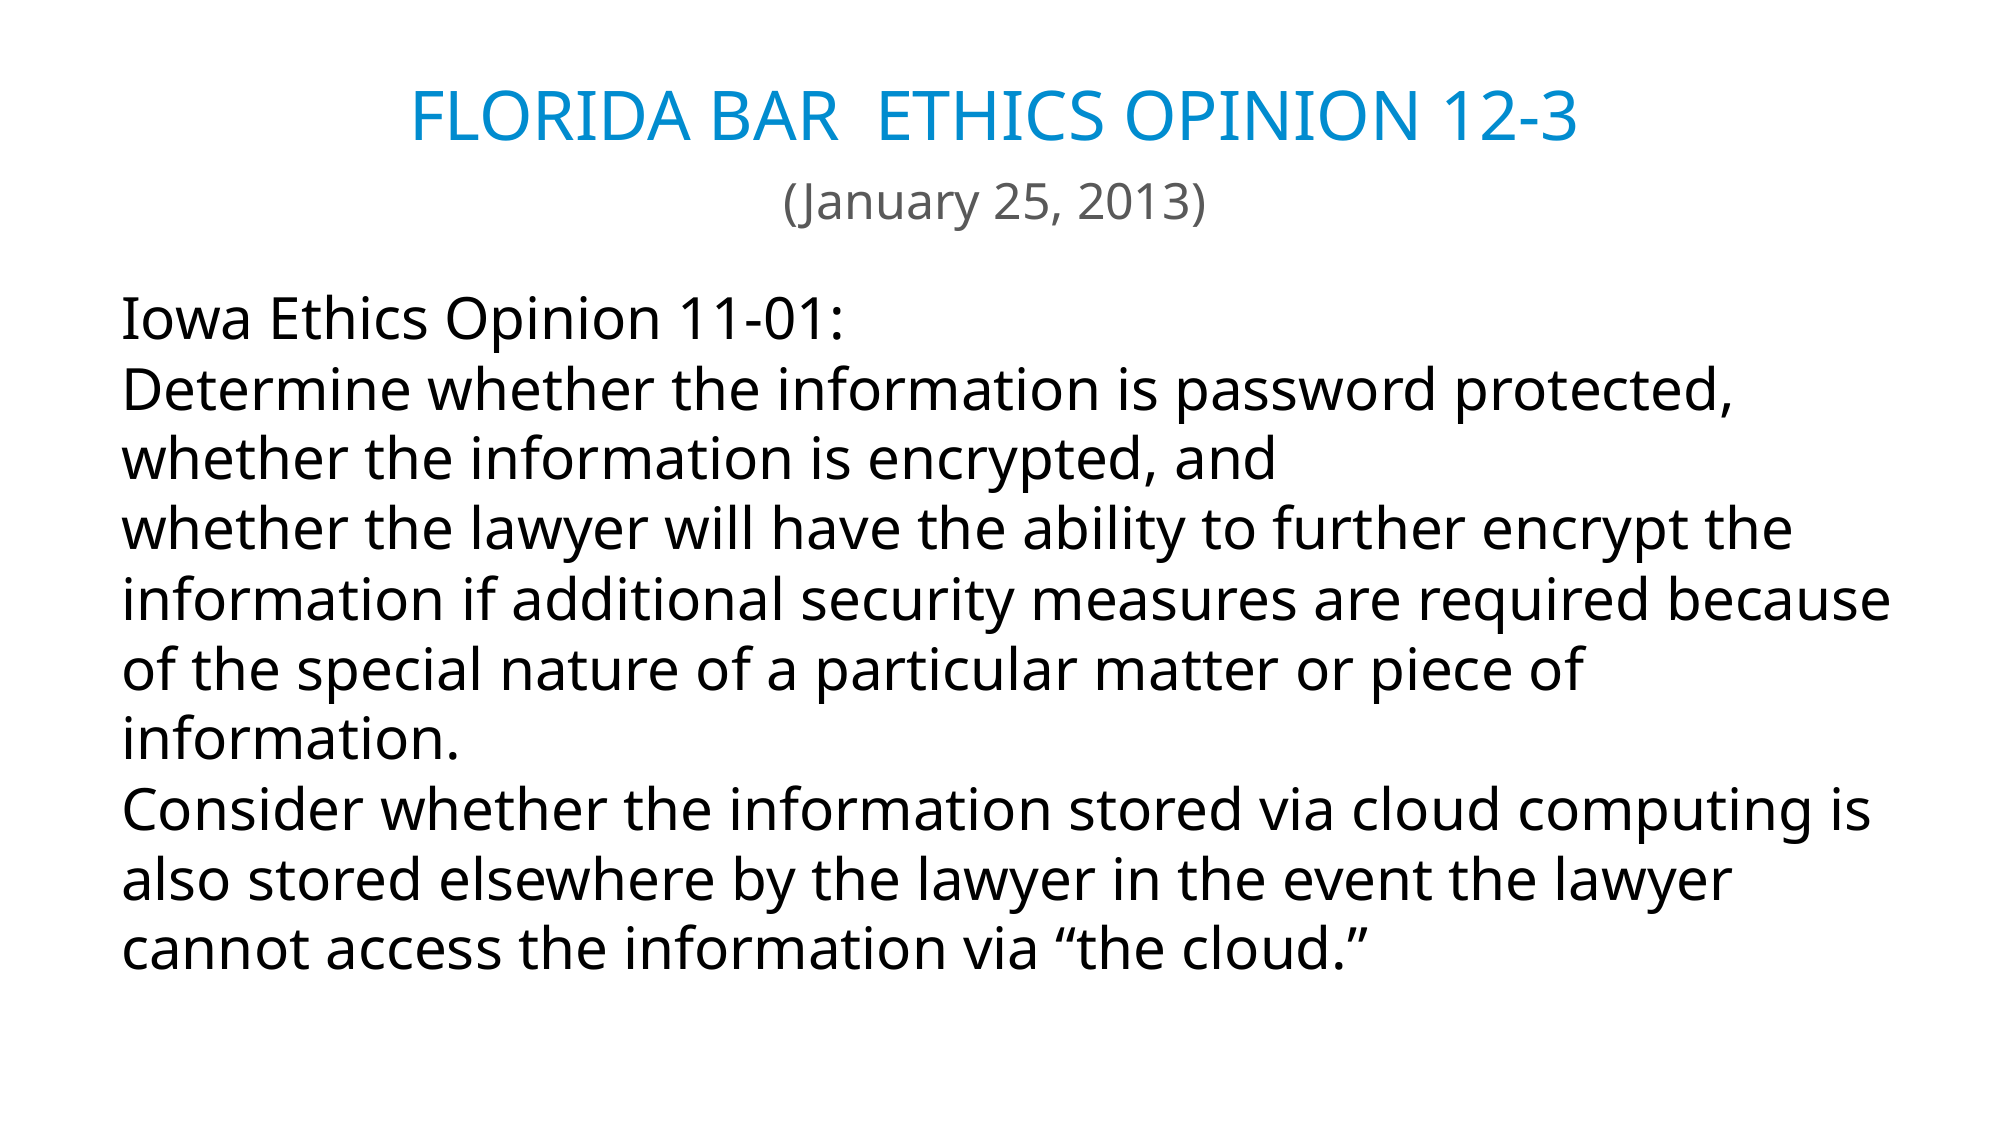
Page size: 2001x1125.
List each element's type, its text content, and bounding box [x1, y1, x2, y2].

list (January 25, 2013) [625, 162, 1364, 225]
title FLORIDA BAR ETHICS OPINION 12-3 [78, 62, 1912, 163]
text_box Iowa Ethics Opinion 11-01: Determine whether the information is password protected, whether the information is encrypted, and whether the lawyer will have the ability to further encrypt the information if additional security measures are required because of the special nature of a particular matter or piece of information. Consider whether the information stored via cloud computing is also stored elsewhere by the lawyer in the event the lawyer cannot access the information via “the cloud.” [106, 274, 1929, 989]
